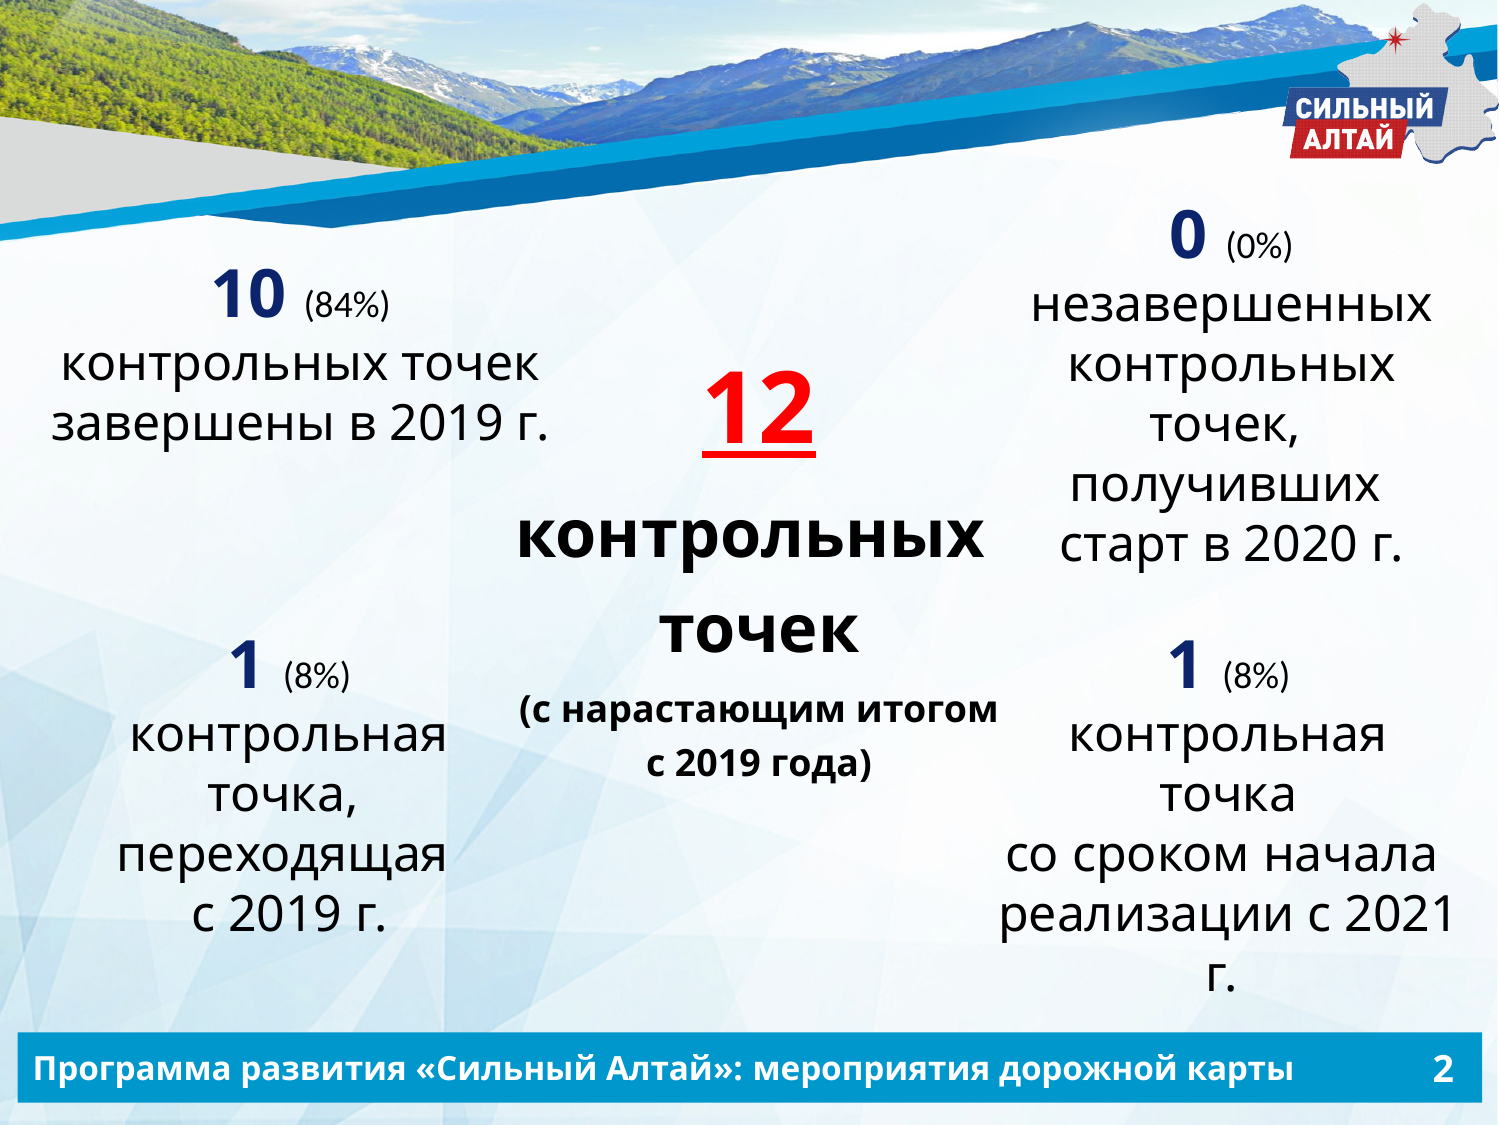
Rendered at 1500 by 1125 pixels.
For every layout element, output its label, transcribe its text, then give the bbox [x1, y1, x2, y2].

text_box 2 [1417, 1037, 1470, 1098]
text_box 1 (8%) контрольная точка со сроком начала реализации с 2021 г. [974, 613, 1483, 1009]
text_box 10 (84%) контрольных точек завершены в 2019 г. [29, 243, 177, 459]
chart [182, 66, 1213, 937]
text_box 1 (8%) контрольная точка, переходящая с 2019 г. [41, 613, 538, 949]
title Программа развития «Сильный Алтай»: мероприятия дорожной карты [17, 1032, 1483, 1103]
text_box 0 (0%) незавершенных контрольных точек, получивших старт в 2020 г. [1216, 184, 1483, 580]
picture [0, 0, 1499, 1125]
